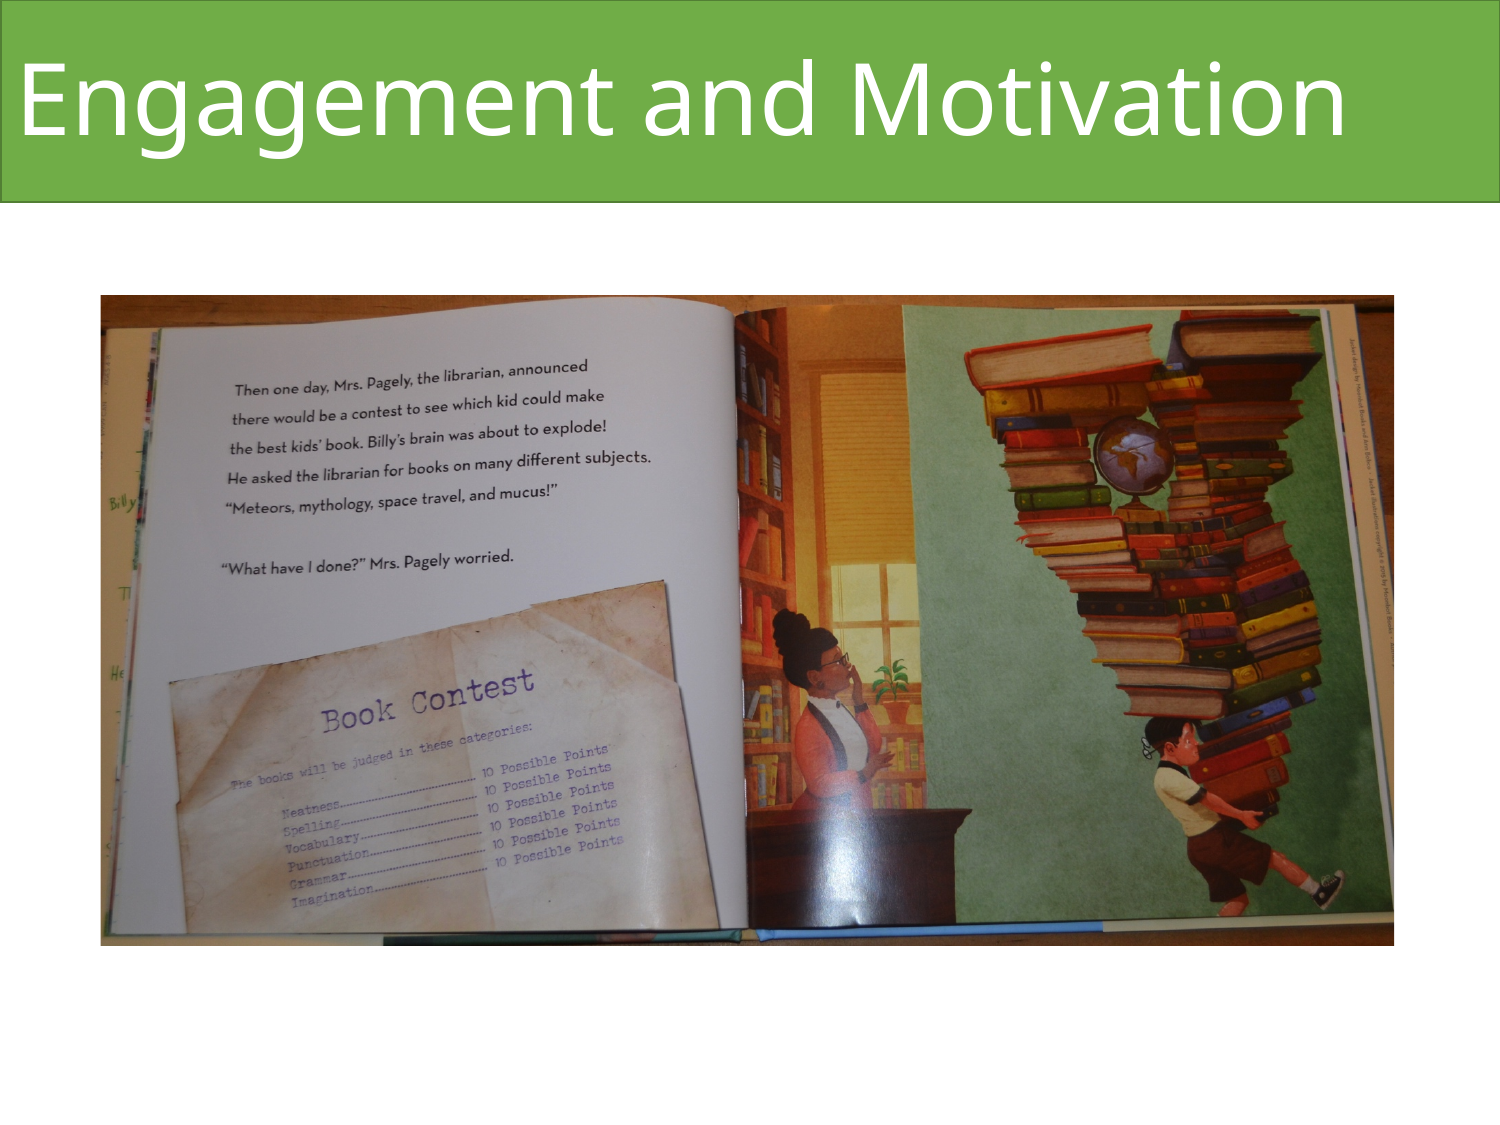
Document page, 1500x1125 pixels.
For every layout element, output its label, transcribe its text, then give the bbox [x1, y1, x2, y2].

title Engagement and Motivation [0, 0, 1500, 203]
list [100, 295, 1395, 946]
